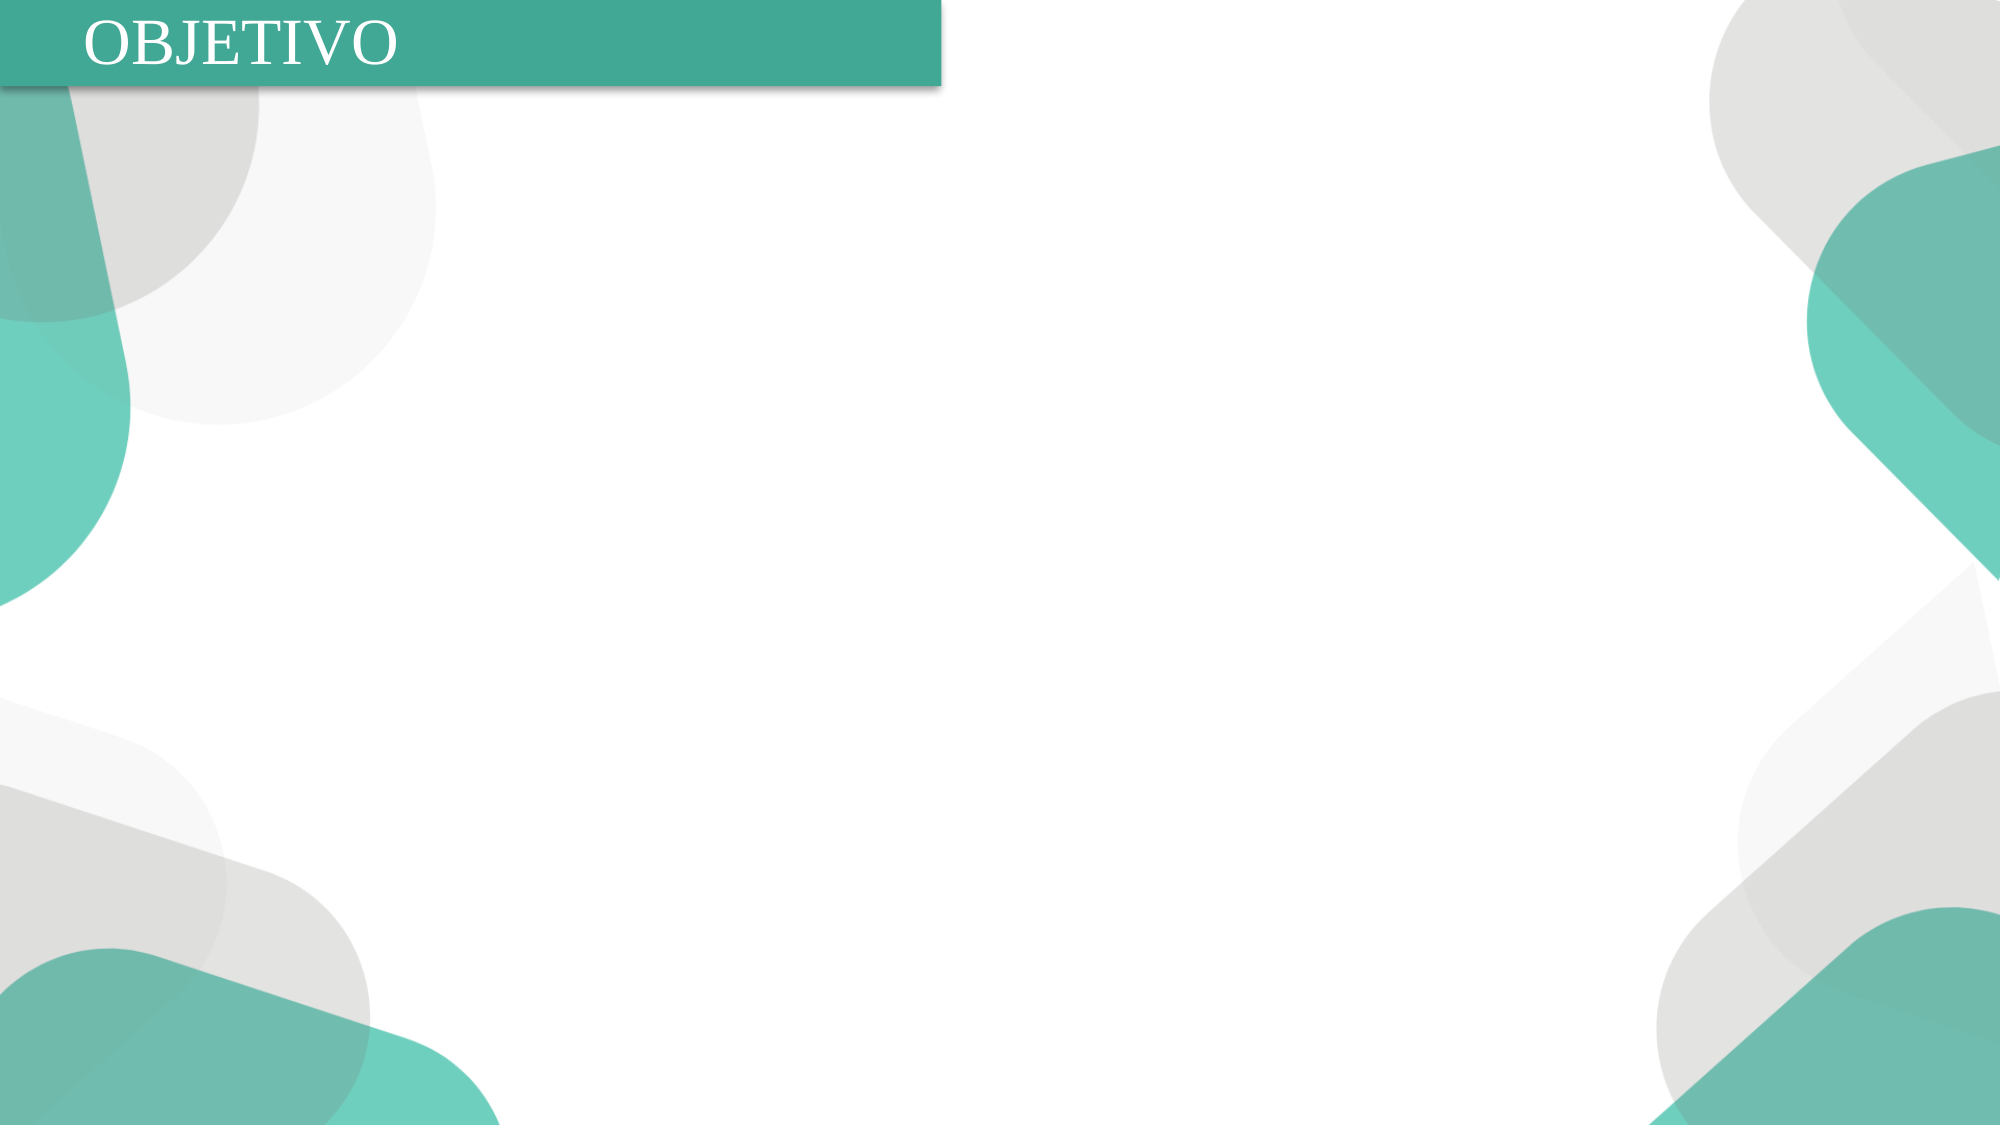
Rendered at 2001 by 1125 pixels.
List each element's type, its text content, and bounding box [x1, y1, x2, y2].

title OBJETIVO [0, 0, 942, 87]
